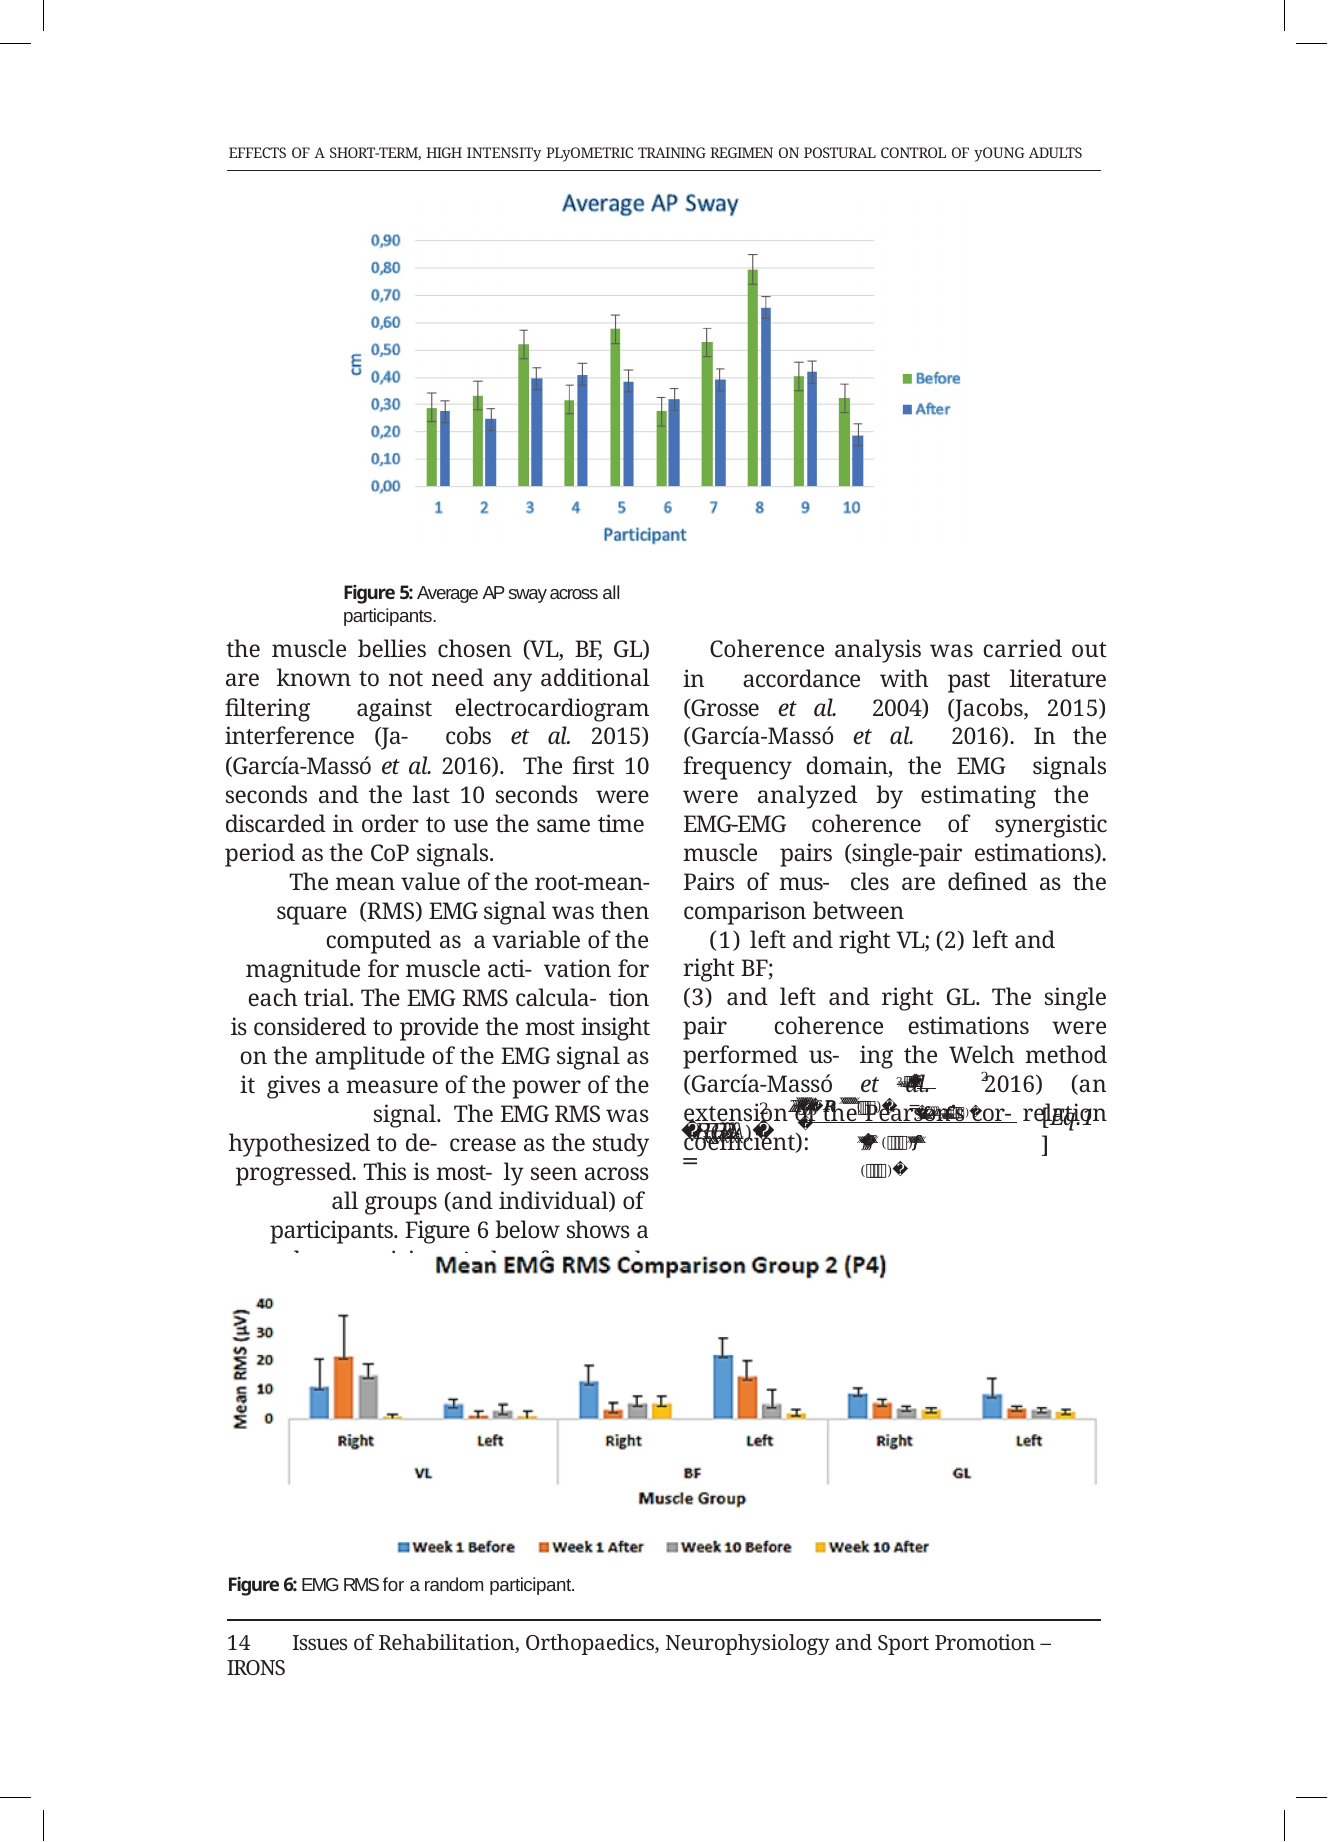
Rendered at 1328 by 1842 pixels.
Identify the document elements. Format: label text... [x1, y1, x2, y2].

text_box �𝑓𝑓𝑓𝑓 (𝜆𝜆𝜆𝜆)𝑓𝑓𝑓𝑓 (𝜆𝜆𝜆𝜆)� [858, 1123, 966, 1181]
text_box 2 �𝑓𝑓𝑓𝑓𝑥𝑥𝑥𝑥𝑥𝑥𝑥𝑥𝜆𝜆𝜆𝜆� �𝑓𝑓𝑓𝑓 𝜆𝜆𝜆𝜆�𝑅𝑅𝑅𝑅 (𝜆𝜆𝜆𝜆)� = � [795, 1075, 1020, 1133]
text_box EFFECTS OF A SHORT-TERM, HIGH INTENSITy PLyOMETRIC TRAINING REGIMEN ON POSTURAL CONTROL OF yOUNG ADULTS [226, 141, 1102, 162]
text_box [230, 1253, 1098, 1554]
text_box 2 [757, 1096, 771, 1104]
text_box Figure 6: EMG RMS for a random participant. 14 Issues of Rehabilitation, Orthopaedics, Neurophysiology and Sport Promotion – IRONS [224, 1570, 1070, 1680]
text_box the muscle bellies chosen (VL, BF, GL) are known to not need any additional filtering against electrocardiogram interference (Ja- cobs et al. 2015) (García-Massó et al. 2016). The first 10 seconds and the last 10 seconds were discarded in order to use the same time period as the CoP signals. The mean value of the root-mean-square (RMS) EMG signal was then computed as a variable of the magnitude for muscle acti- vation for each trial. The EMG RMS calcula- tion is considered to provide the most insight on the amplitude of the EMG signal as it gives a measure of the power of the signal. The EMG RMS was hypothesized to de- crease as the study progressed. This is most- ly seen across all groups (and individual) of participants. Figure 6 below shows a random participant’s data from each of the three groups of participants. [222, 631, 651, 1331]
text_box Coherence analysis was carried out in accordance with past literature (Grosse et al. 2004) (Jacobs, 2015) (García-Massó et al. 2016). In the frequency domain, the EMG signals were analyzed by estimating the EMG-EMG coherence of synergistic muscle pairs (single-pair estimations). Pairs of mus- cles are defined as the comparison between (1) left and right VL; (2) left and right BF; (3) and left and right GL. The single pair coherence estimations were performed us- ing the Welch method (García-Massó et al. 2016) (an extension of the Pearson’s cor- relation coefficient): [681, 631, 1108, 1155]
text_box �𝑅𝑅𝑅𝑅𝑥𝑥𝑥𝑥𝑥𝑥𝑥𝑥(𝜆𝜆𝜆𝜆)� = [678, 1104, 794, 1173]
text_box 2 [978, 1067, 991, 1075]
text_box [350, 193, 961, 546]
text_box Figure 5: Average AP sway across all participants. [341, 578, 718, 626]
text_box [Eq.1] [1038, 1100, 1105, 1158]
